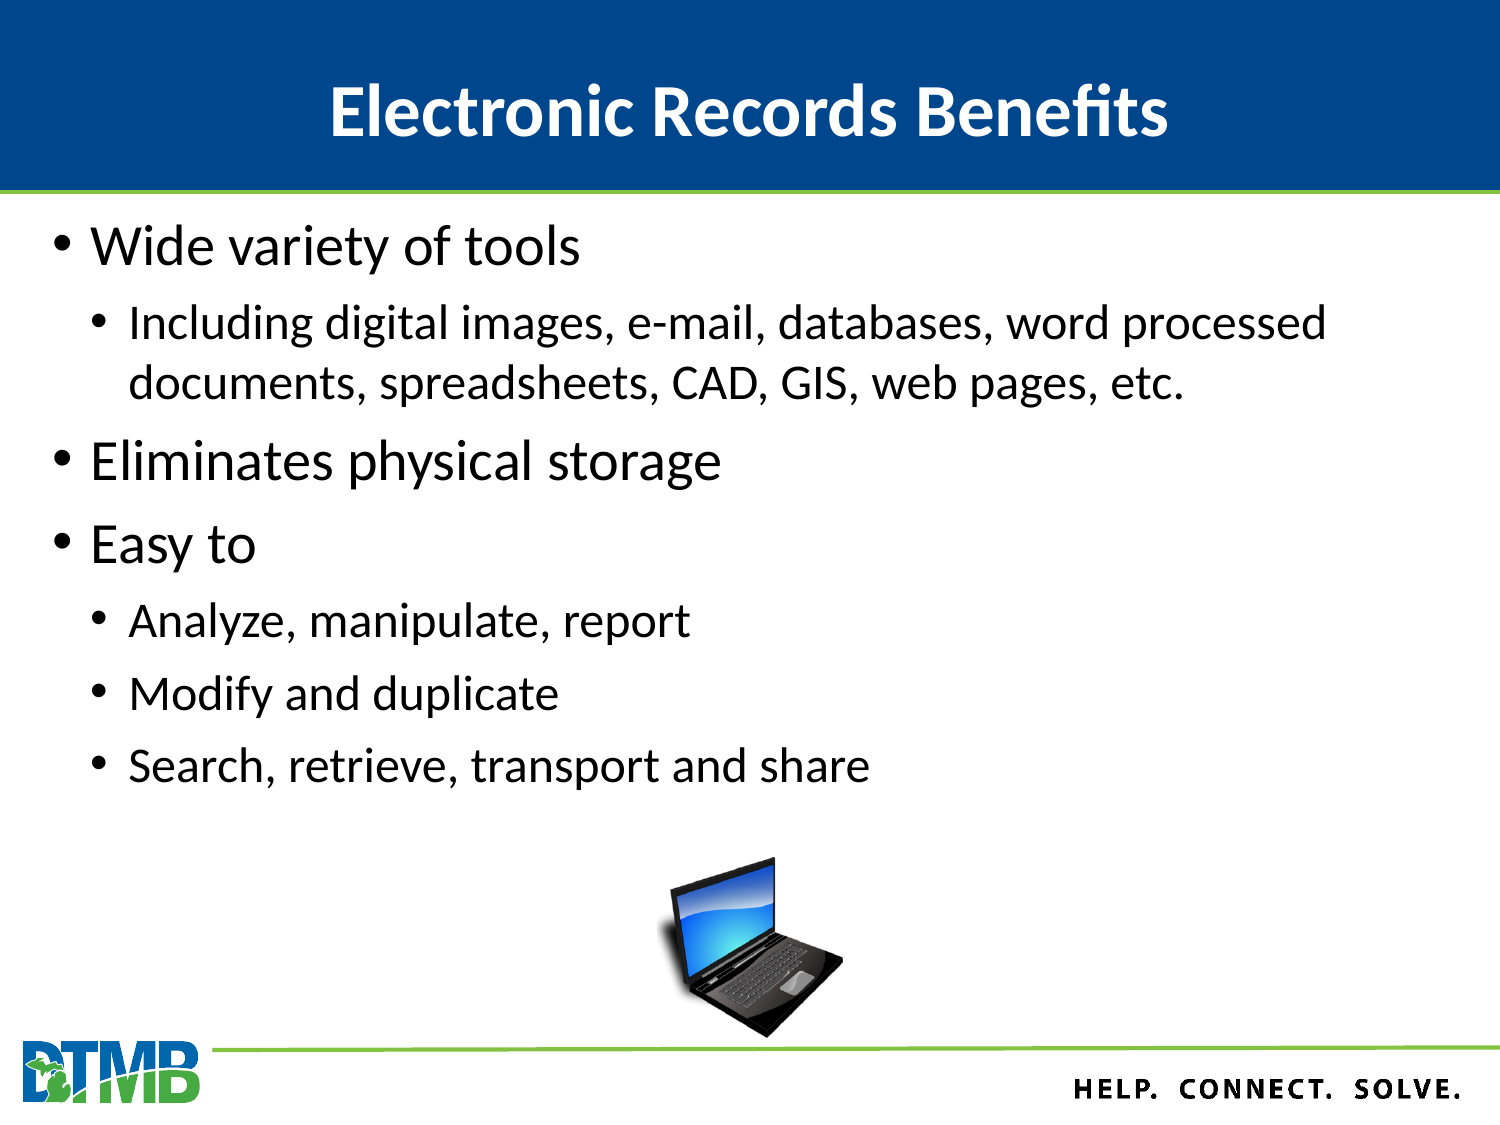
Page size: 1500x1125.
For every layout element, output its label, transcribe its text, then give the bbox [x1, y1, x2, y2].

title Electronic Records Benefits [37, 24, 1463, 188]
picture [657, 857, 843, 1038]
picture [1072, 1073, 1463, 1105]
list Wide variety of tools Including digital images, e-mail, databases, word processed documents, spreadsheets, CAD, GIS, web pages, etc. Eliminates physical storage Easy to Analyze, manipulate, report Modify and duplicate Search, retrieve, transport and share [37, 200, 1463, 1050]
picture [23, 1041, 200, 1105]
